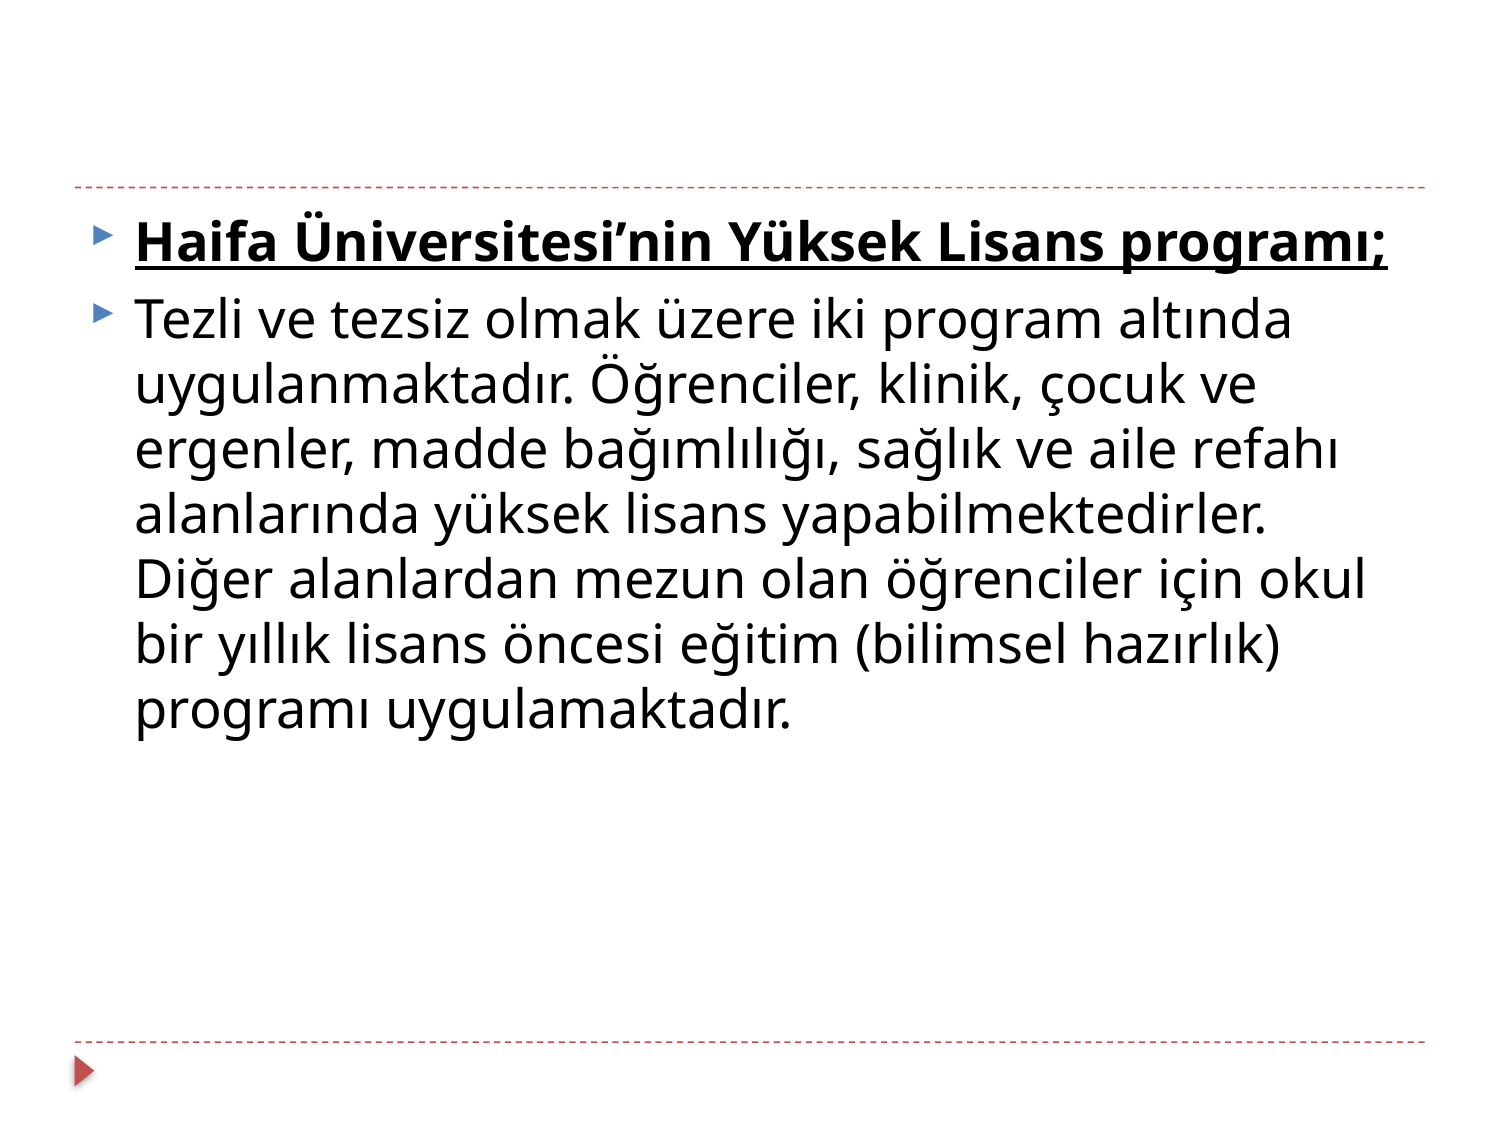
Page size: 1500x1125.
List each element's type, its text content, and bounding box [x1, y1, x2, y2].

list Haifa Üniversitesi’nin Yüksek Lisans programı; Tezli ve tezsiz olmak üzere iki program altında uygulanmaktadır. Öğrenciler, klinik, çocuk ve ergenler, madde bağımlılığı, sağlık ve aile refahı alanlarında yüksek lisans yapabilmektedirler. Diğer alanlardan mezun olan öğrenciler için okul bir yıllık lisans öncesi eğitim (bilimsel hazırlık) programı uygulamaktadır. [75, 200, 1425, 1010]
